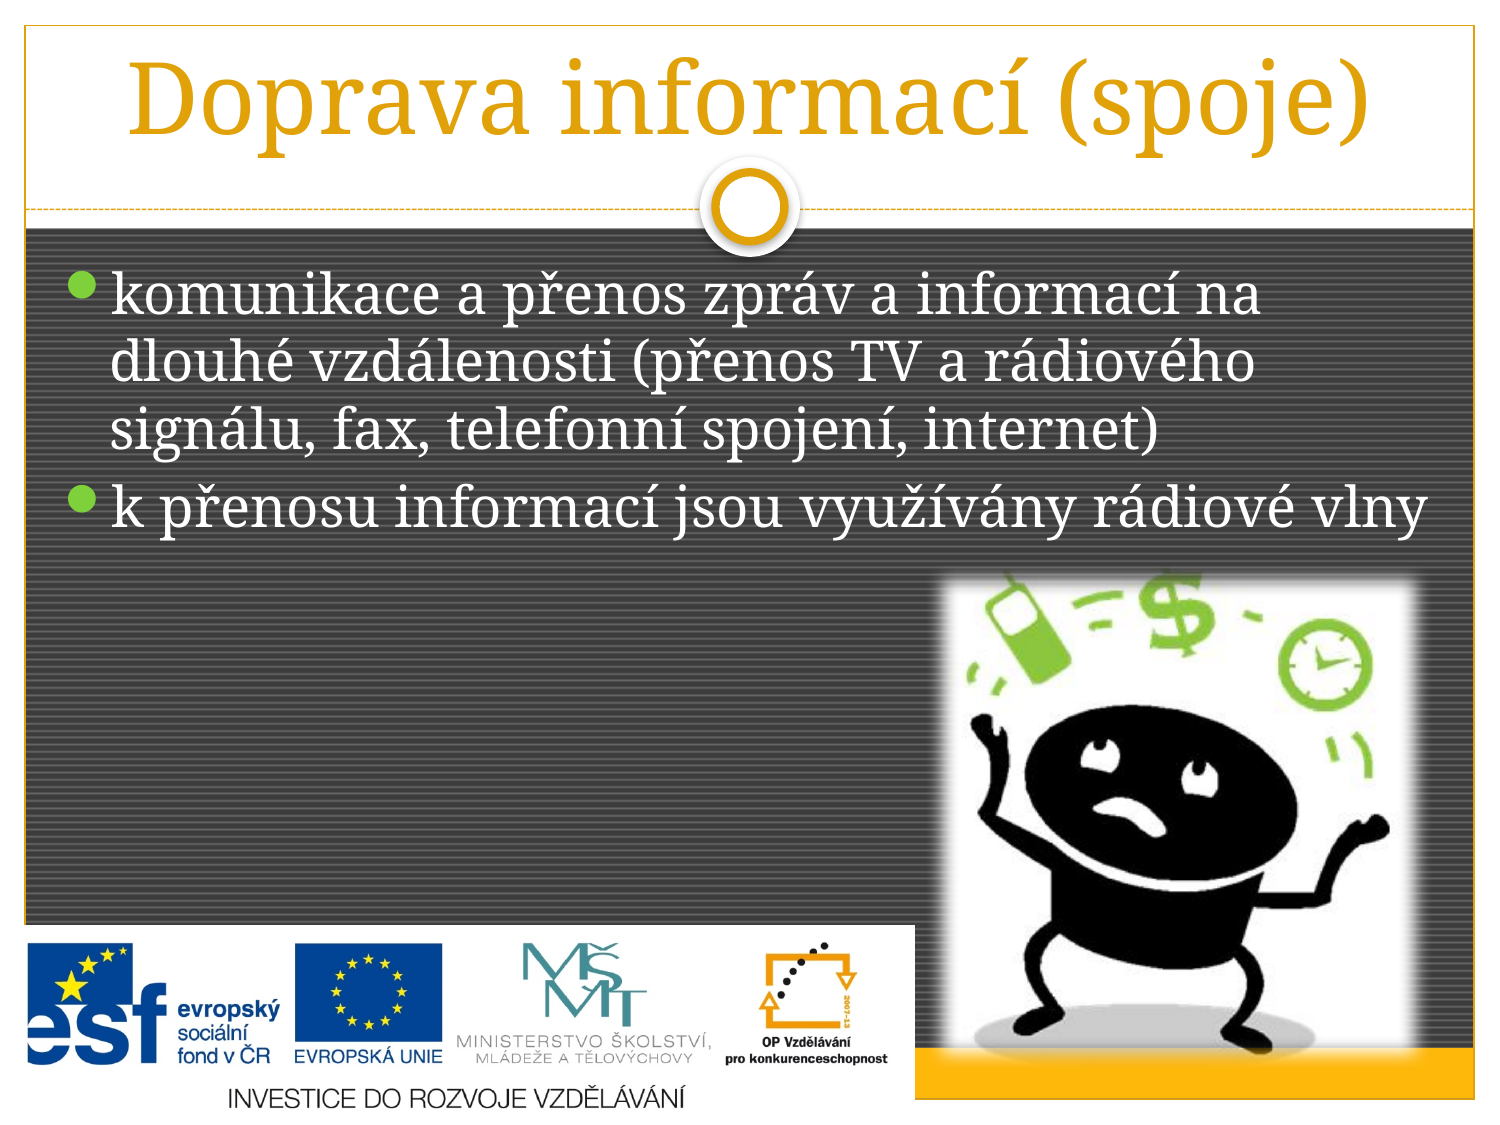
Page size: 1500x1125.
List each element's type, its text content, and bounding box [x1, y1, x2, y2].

picture [0, 924, 915, 1125]
title Doprava informací (spoje) [49, 37, 1450, 162]
picture [924, 562, 1434, 1071]
list komunikace a přenos zpráv a informací na dlouhé vzdálenosti (přenos TV a rádiového signálu, fax, telefonní spojení, internet) k přenosu informací jsou využívány rádiové vlny [49, 250, 1445, 1001]
